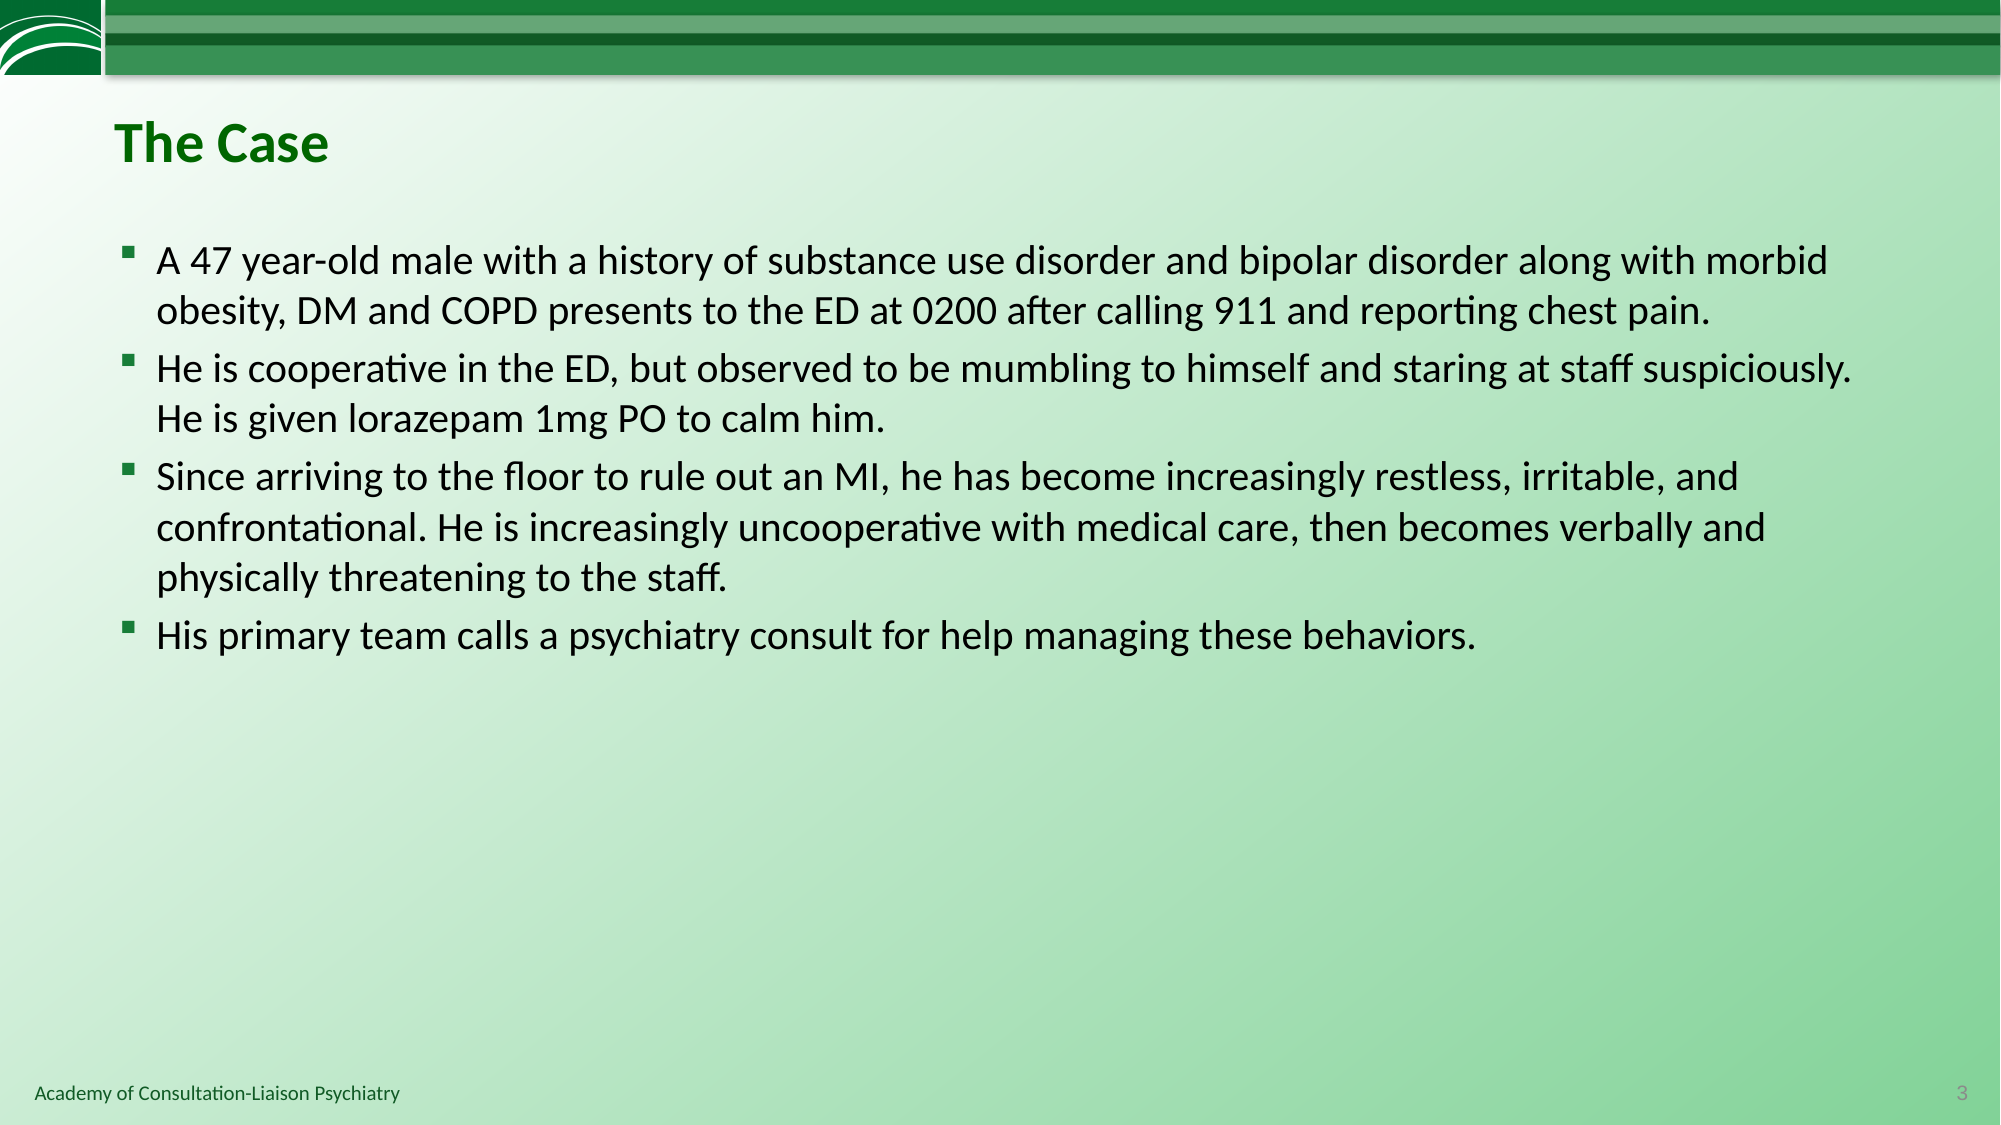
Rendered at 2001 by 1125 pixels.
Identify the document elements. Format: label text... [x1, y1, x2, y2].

picture [0, 0, 101, 75]
slide_number 3 [1903, 1062, 1984, 1122]
title The Case [99, 45, 1900, 233]
list A 47 year-old male with a history of substance use disorder and bipolar disorder along with morbid obesity, DM and COPD presents to the ED at 0200 after calling 911 and reporting chest pain. He is cooperative in the ED, but observed to be mumbling to himself and staring at staff suspiciously. He is given lorazepam 1mg PO to calm him. Since arriving to the floor to rule out an MI, he has become increasingly restless, irritable, and confrontational. He is increasingly uncooperative with medical care, then becomes verbally and physically threatening to the staff. His primary team calls a psychiatry consult for help managing these behaviors. [103, 224, 1904, 1018]
